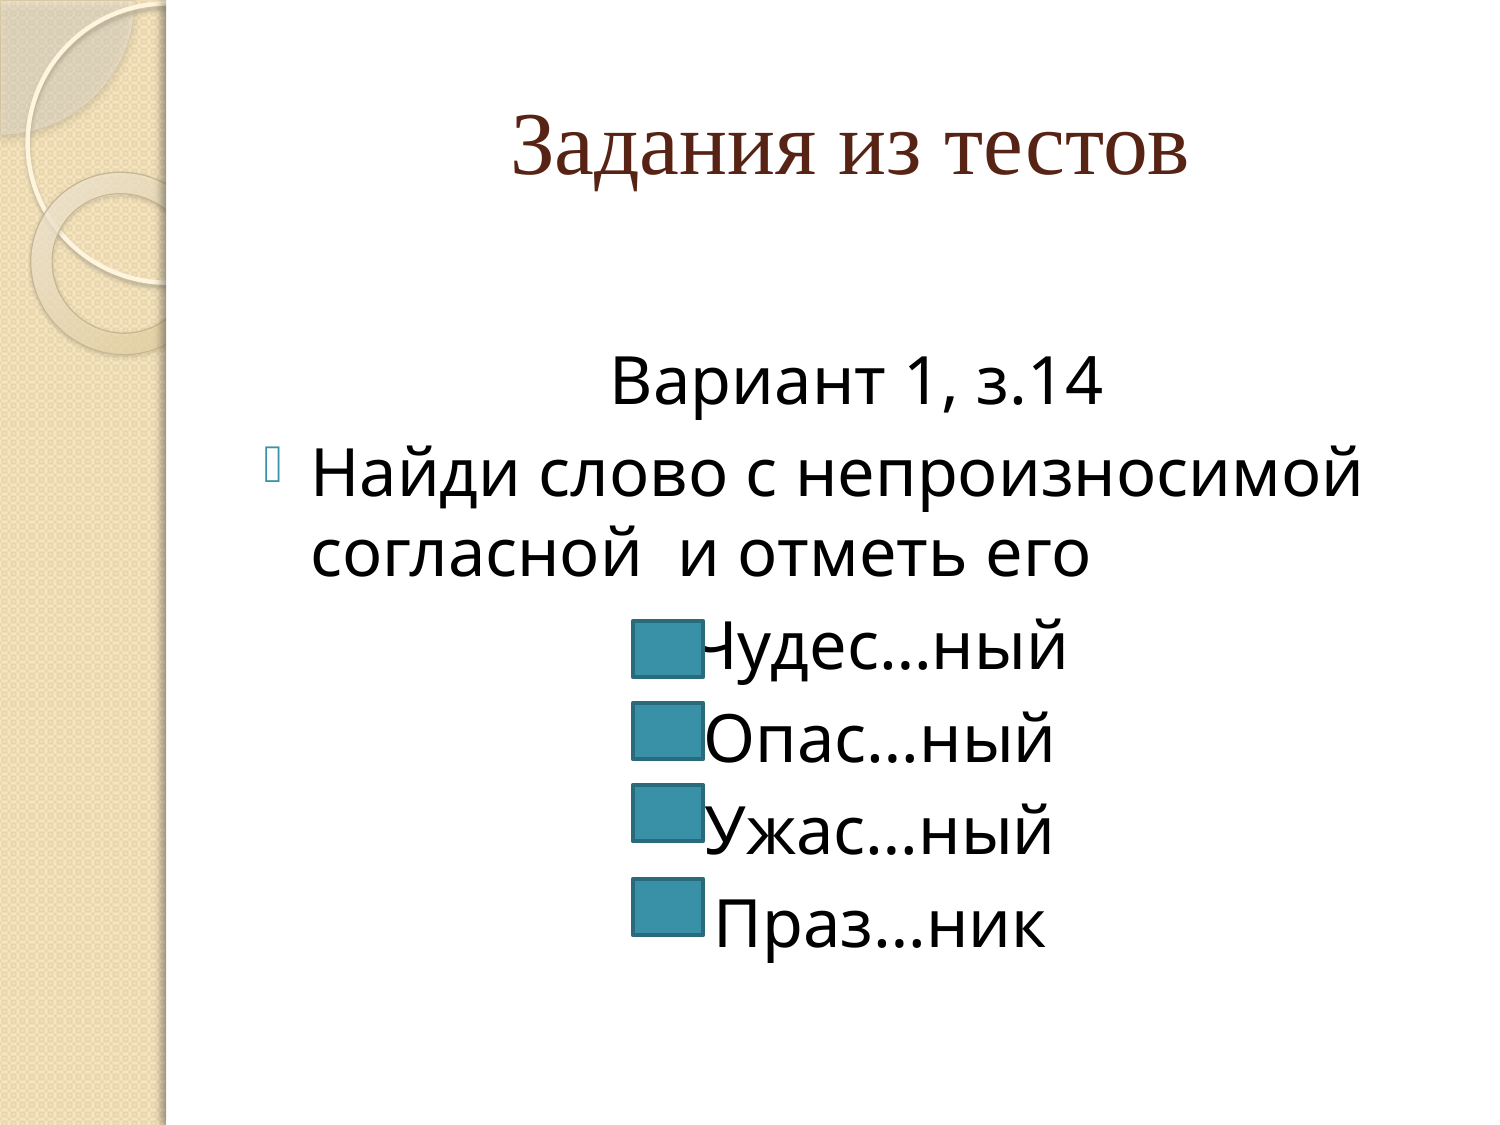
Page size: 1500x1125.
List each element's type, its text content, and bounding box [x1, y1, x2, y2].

title Задания из тестов [235, 45, 1466, 233]
text_box [631, 783, 705, 843]
text_box [631, 701, 705, 761]
text_box [631, 877, 705, 937]
text_box [631, 619, 705, 679]
list Вариант 1, з.14 Найди слово с непроизносимой согласной и отметь его Чудес…ный Опас…ный Ужас…ный Праз…ник [235, 237, 1466, 1025]
